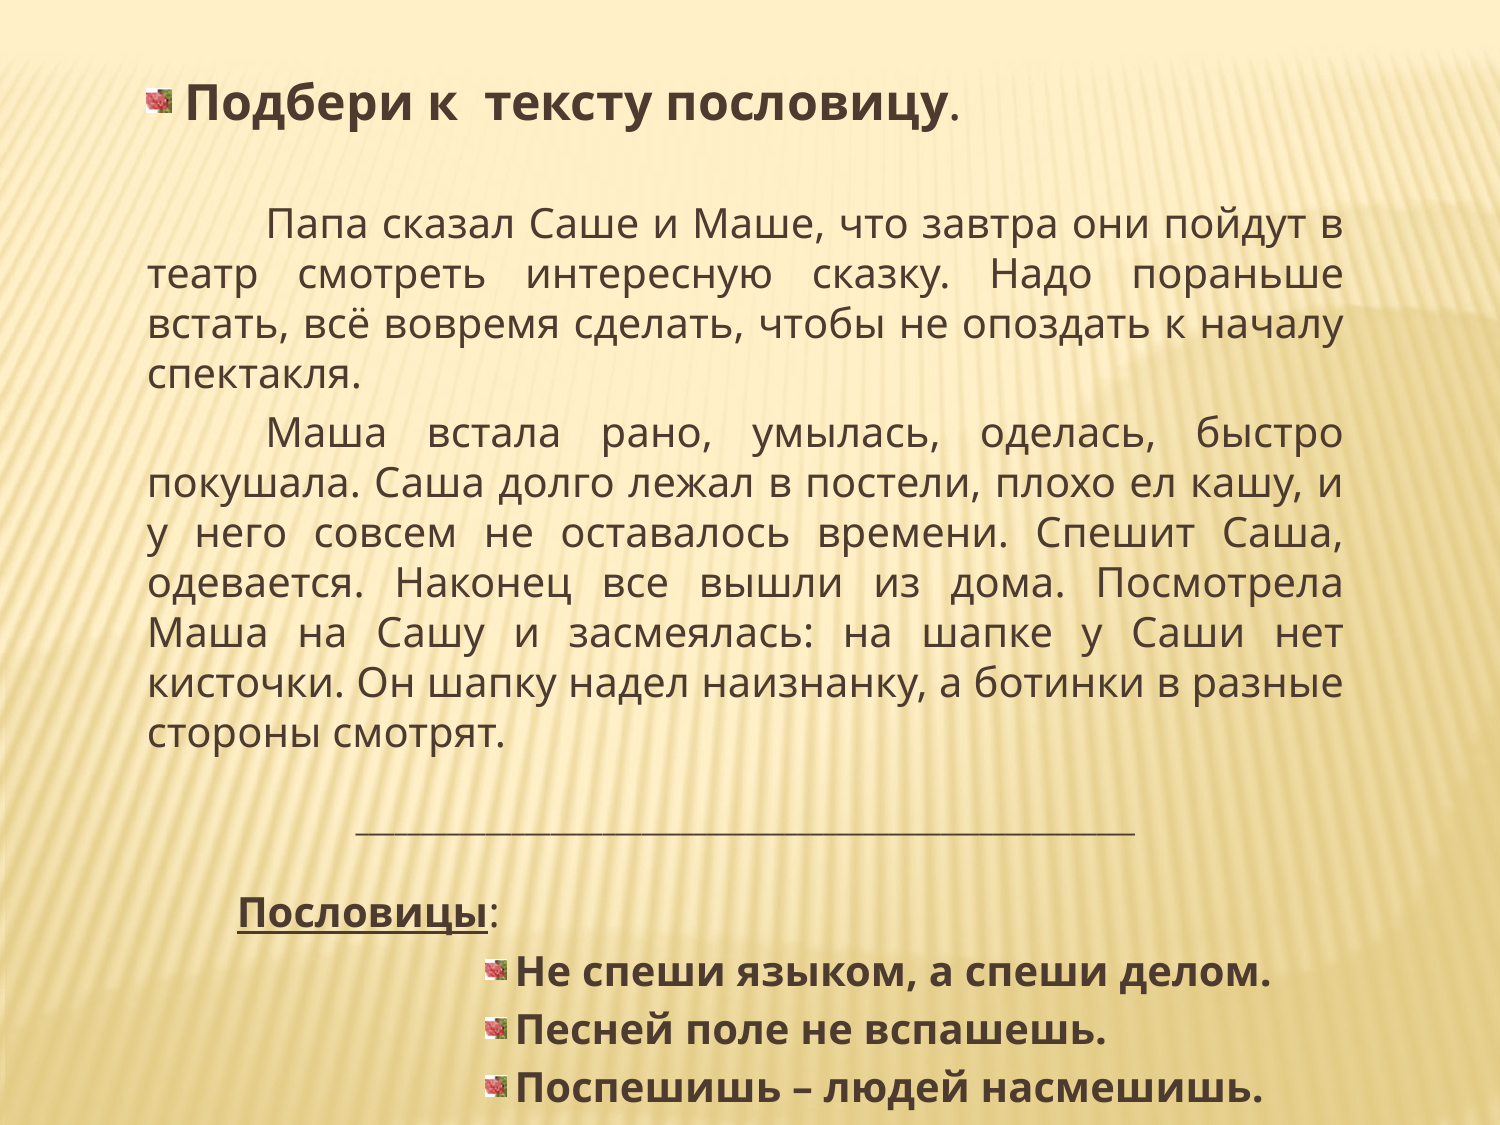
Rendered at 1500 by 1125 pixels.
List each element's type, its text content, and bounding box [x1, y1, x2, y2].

picture [485, 959, 507, 980]
picture [146, 88, 172, 113]
list Подбери к тексту пословицу. Папа сказал Саше и Маше, что завтра они пойдут в театр смотреть интересную сказку. Надо пораньше встать, всё вовремя сделать, чтобы не опоздать к началу спектакля. Маша встала рано, умылась, оделась, быстро покушала. Саша долго лежал в постели, плохо ел кашу, и у него совсем не оставалось времени. Спешит Саша, одевается. Наконец все вышли из дома. Посмотрела Маша на Сашу и засмеялась: на шапке у Саши нет кисточки. Он шапку надел наизнанку, а ботинки в разные стороны смотрят. ____________________________________________________________ Пословицы: Не спеши языком, а спеши делом. Песней поле не вспашешь. Поспешишь – людей насмешишь. [128, 70, 1360, 938]
picture [485, 1017, 507, 1039]
picture [485, 1075, 507, 1097]
